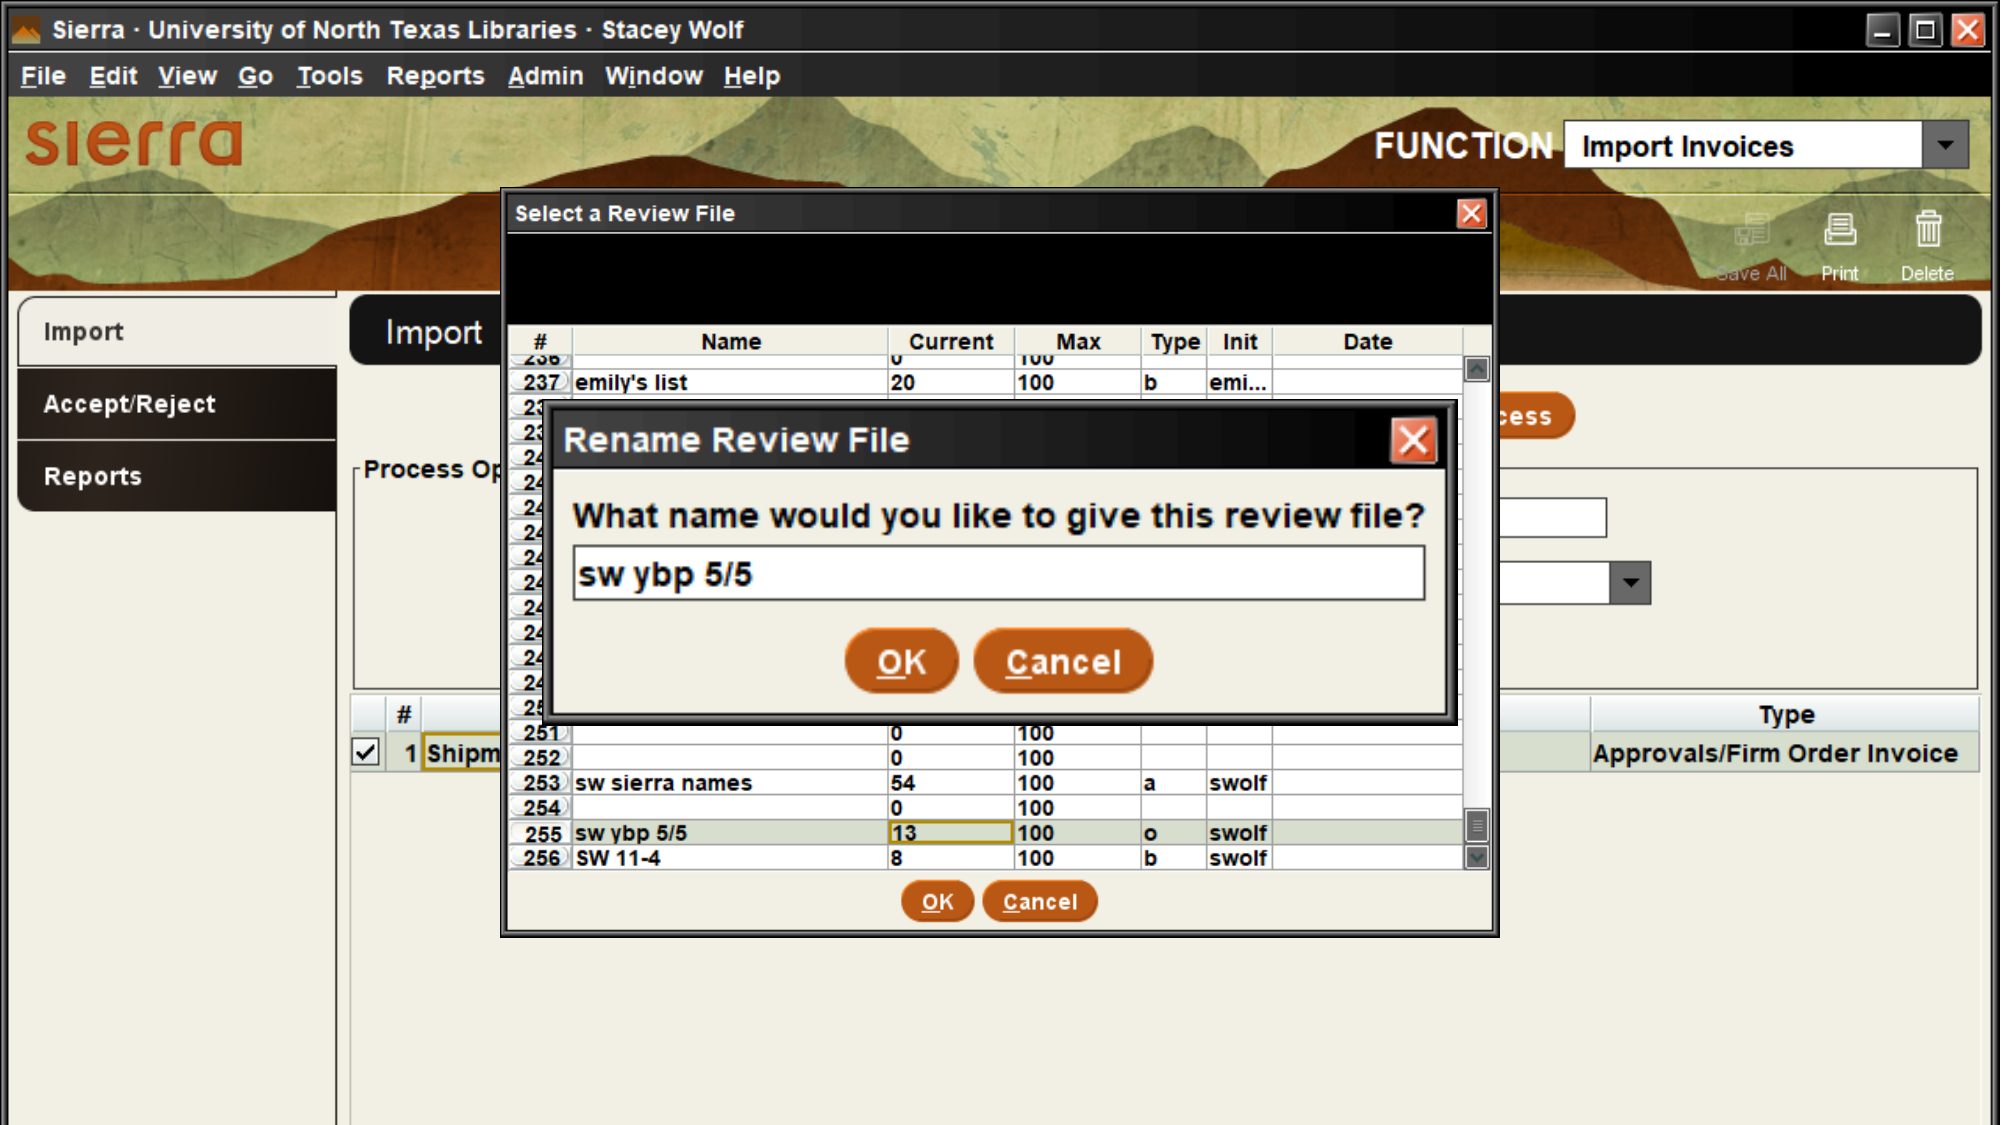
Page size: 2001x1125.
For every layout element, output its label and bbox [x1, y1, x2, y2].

list [0, 0, 2000, 1125]
picture [499, 187, 1500, 938]
